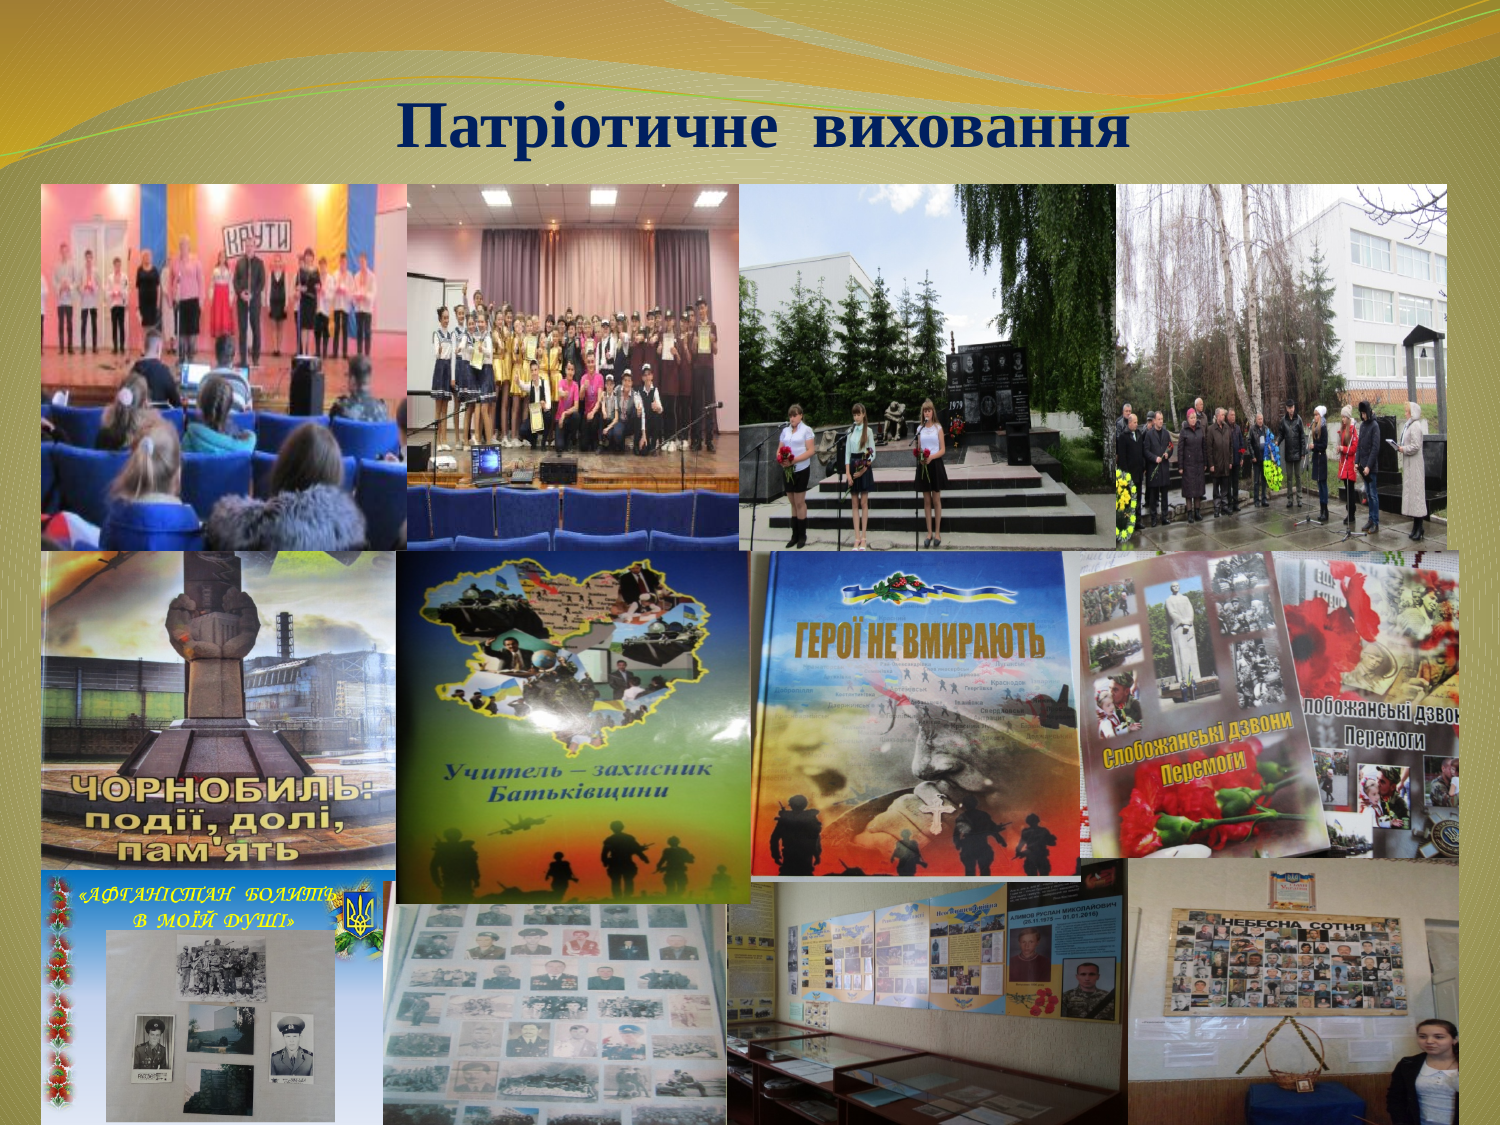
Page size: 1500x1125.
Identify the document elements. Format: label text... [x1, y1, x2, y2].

picture [41, 184, 1448, 905]
title Патріотичне виховання [75, 54, 1438, 161]
picture [41, 878, 727, 1125]
picture [1127, 867, 1459, 1125]
picture [753, 562, 1081, 882]
picture [41, 560, 391, 870]
picture [731, 870, 1122, 1125]
picture [1080, 550, 1459, 859]
